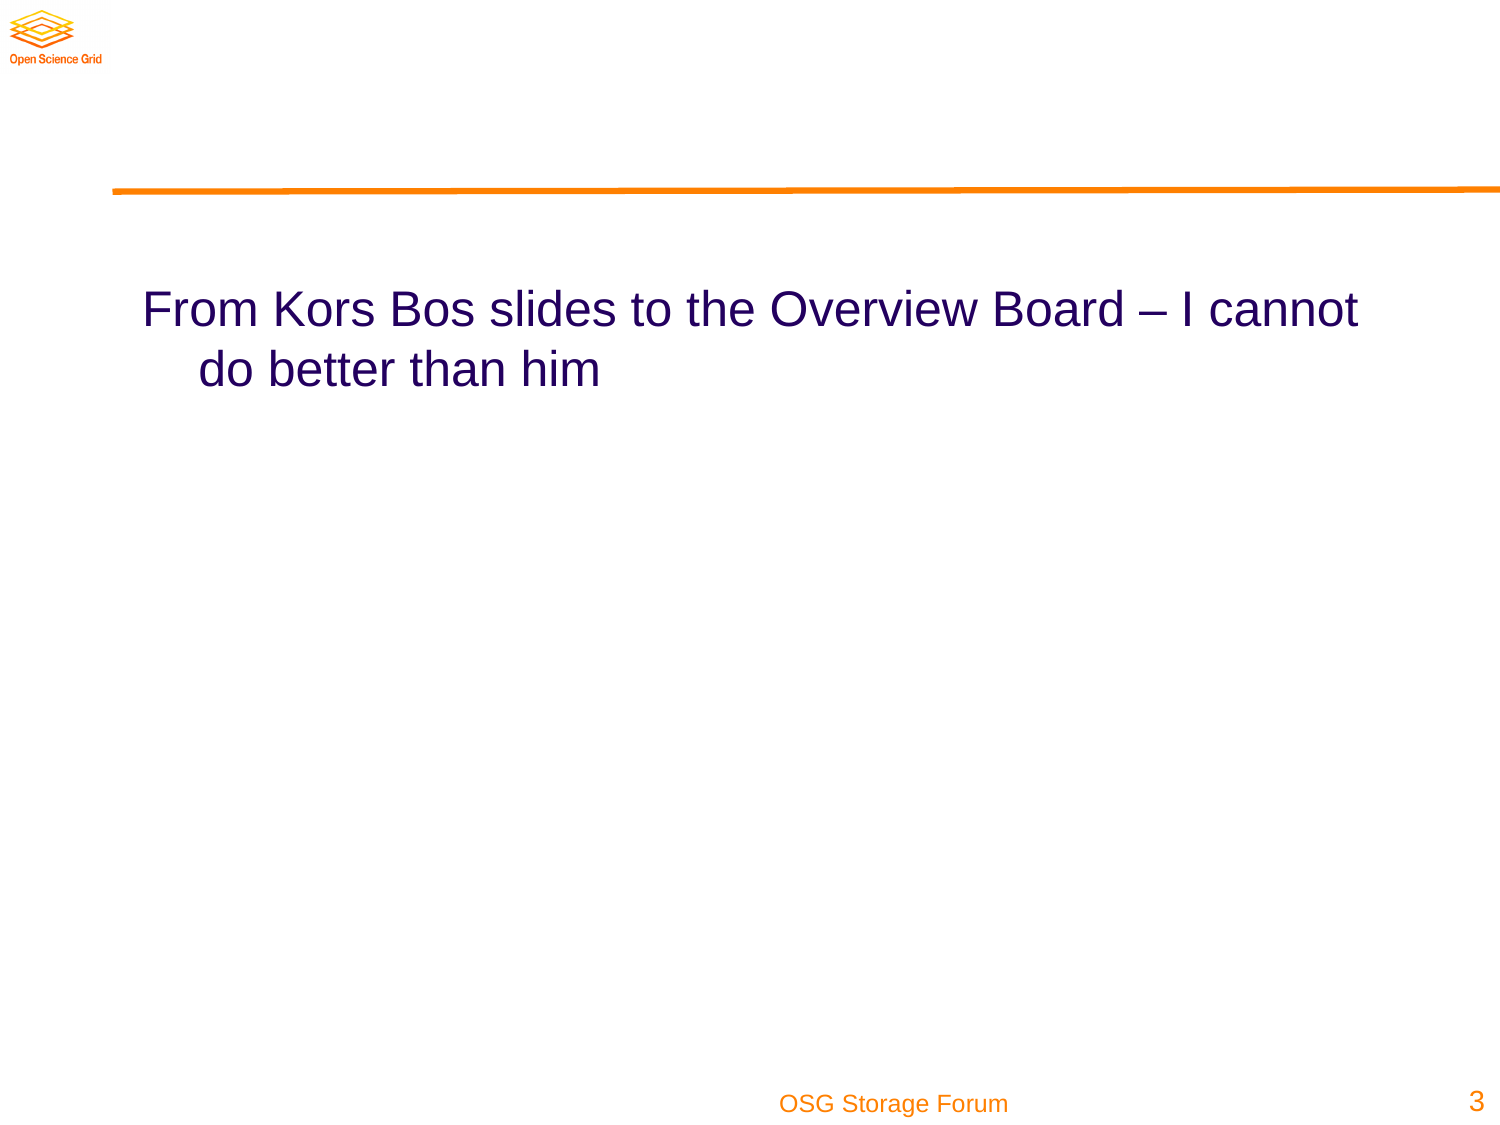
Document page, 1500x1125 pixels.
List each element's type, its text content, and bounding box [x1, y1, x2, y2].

slide_number 3 [1430, 1049, 1500, 1125]
list From Kors Bos slides to the Overview Board – I cannot do better than him [126, 268, 1403, 469]
picture [0, 0, 111, 74]
